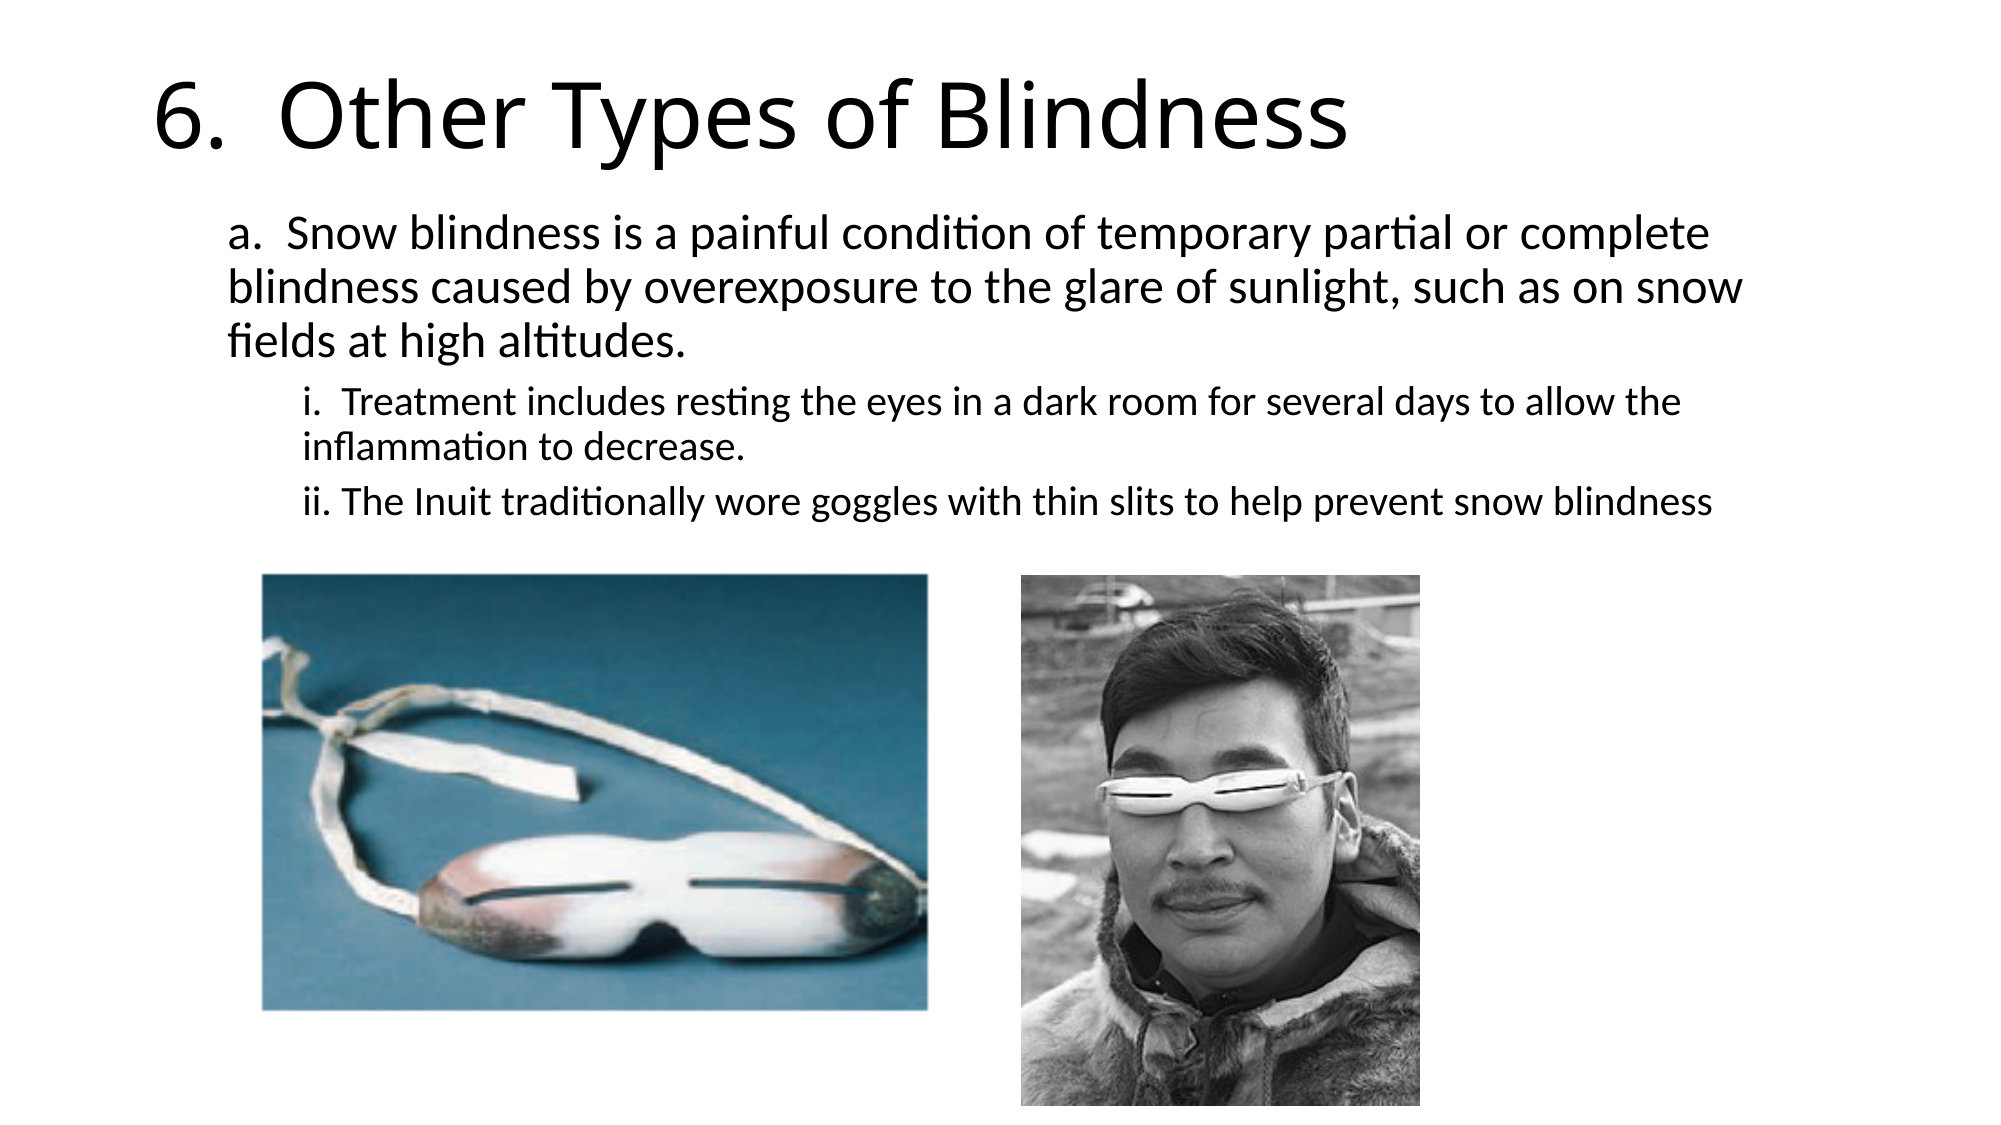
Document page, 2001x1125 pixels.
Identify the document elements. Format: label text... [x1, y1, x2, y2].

title 6. Other Types of Blindness [137, 59, 1863, 199]
picture [1021, 575, 1420, 1107]
picture [235, 561, 954, 1034]
list a. Snow blindness is a painful condition of temporary partial or complete blindness caused by overexposure to the glare of sunlight, such as on snow fields at high altitudes. i. Treatment includes resting the eyes in a dark room for several days to allow the inflammation to decrease. ii. The Inuit traditionally wore goggles with thin slits to help prevent snow blindness [137, 199, 1863, 1014]
